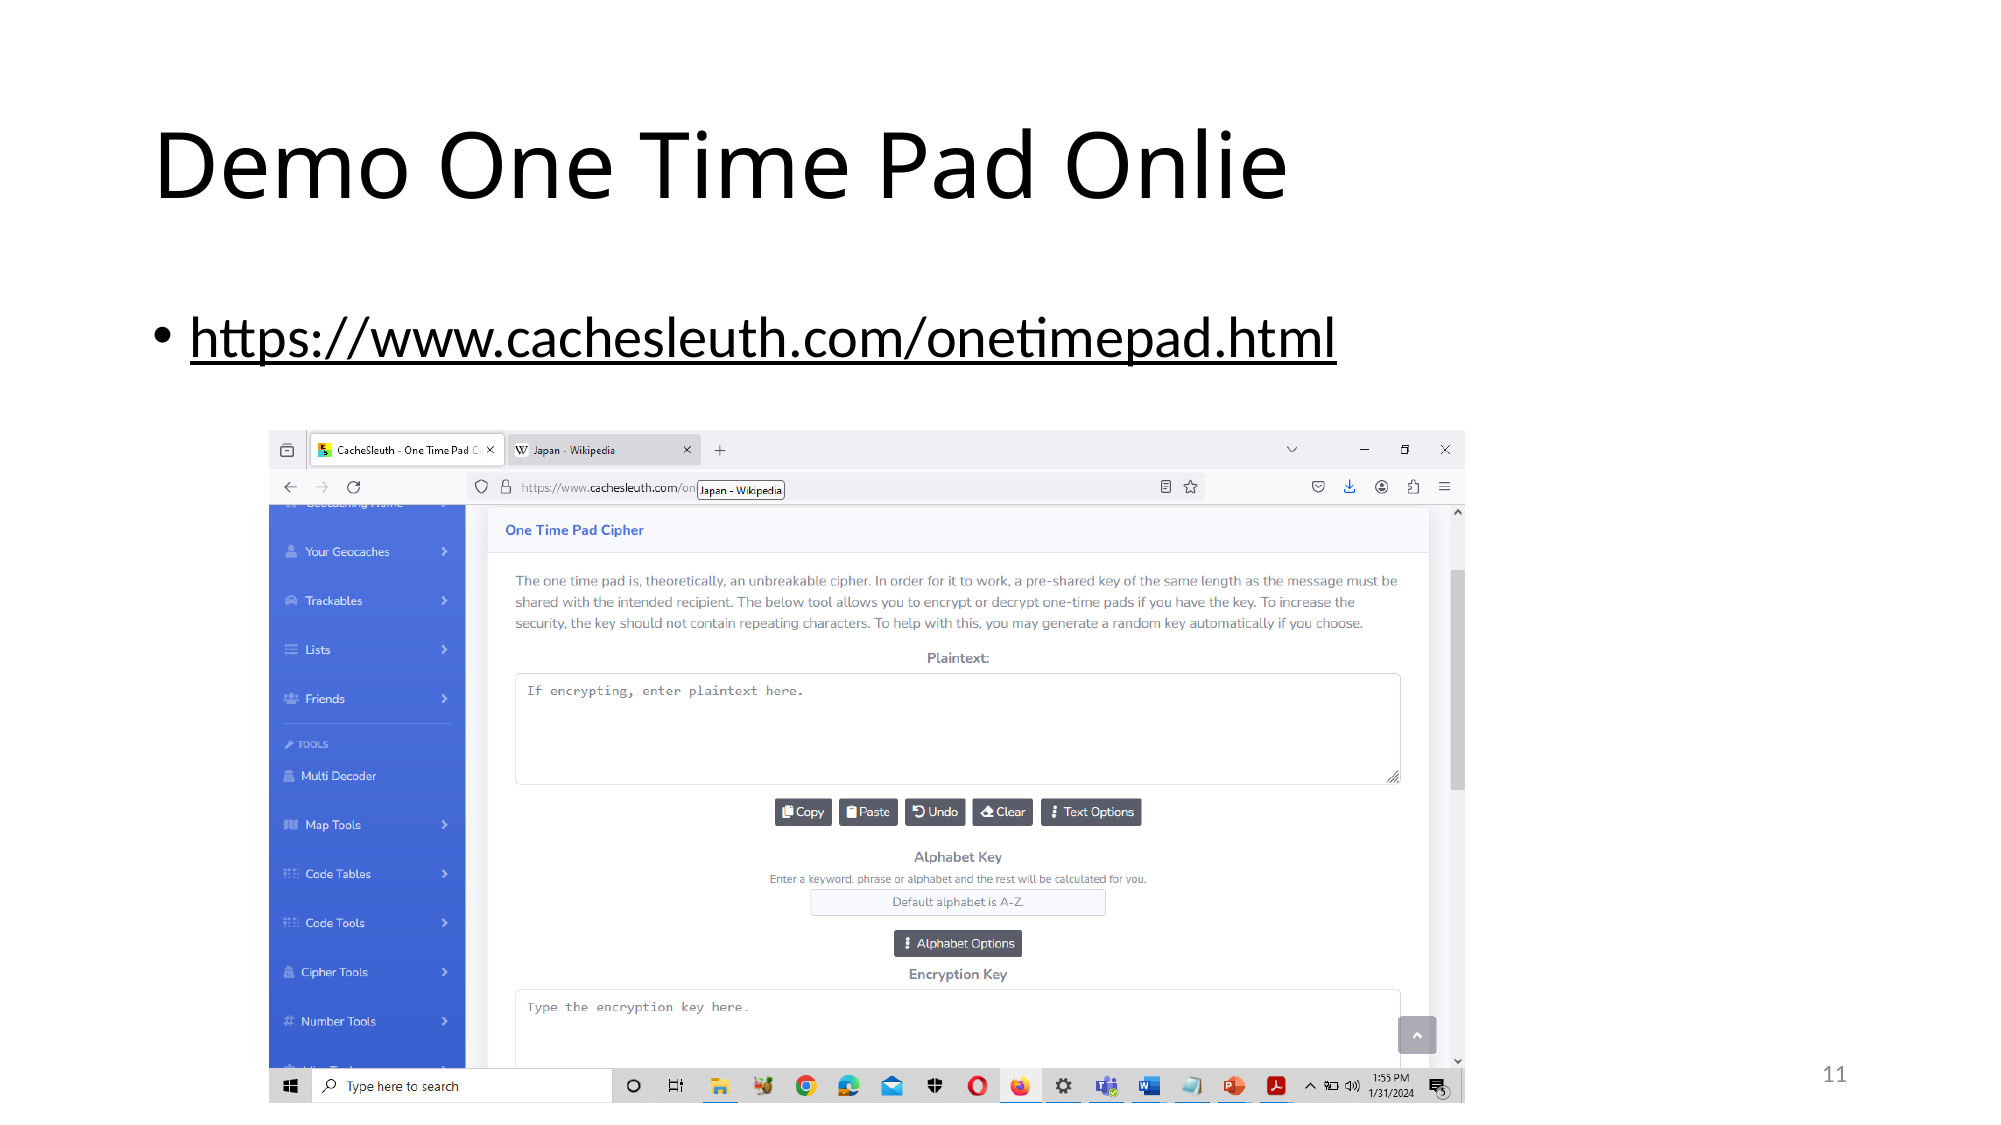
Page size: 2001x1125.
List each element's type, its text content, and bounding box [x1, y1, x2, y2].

title Demo One Time Pad Onlie [137, 59, 1863, 278]
picture [269, 430, 1465, 1103]
slide_number 11 [1465, 1042, 1863, 1103]
list https://www.cachesleuth.com/onetimepad.html [137, 299, 1863, 1014]
